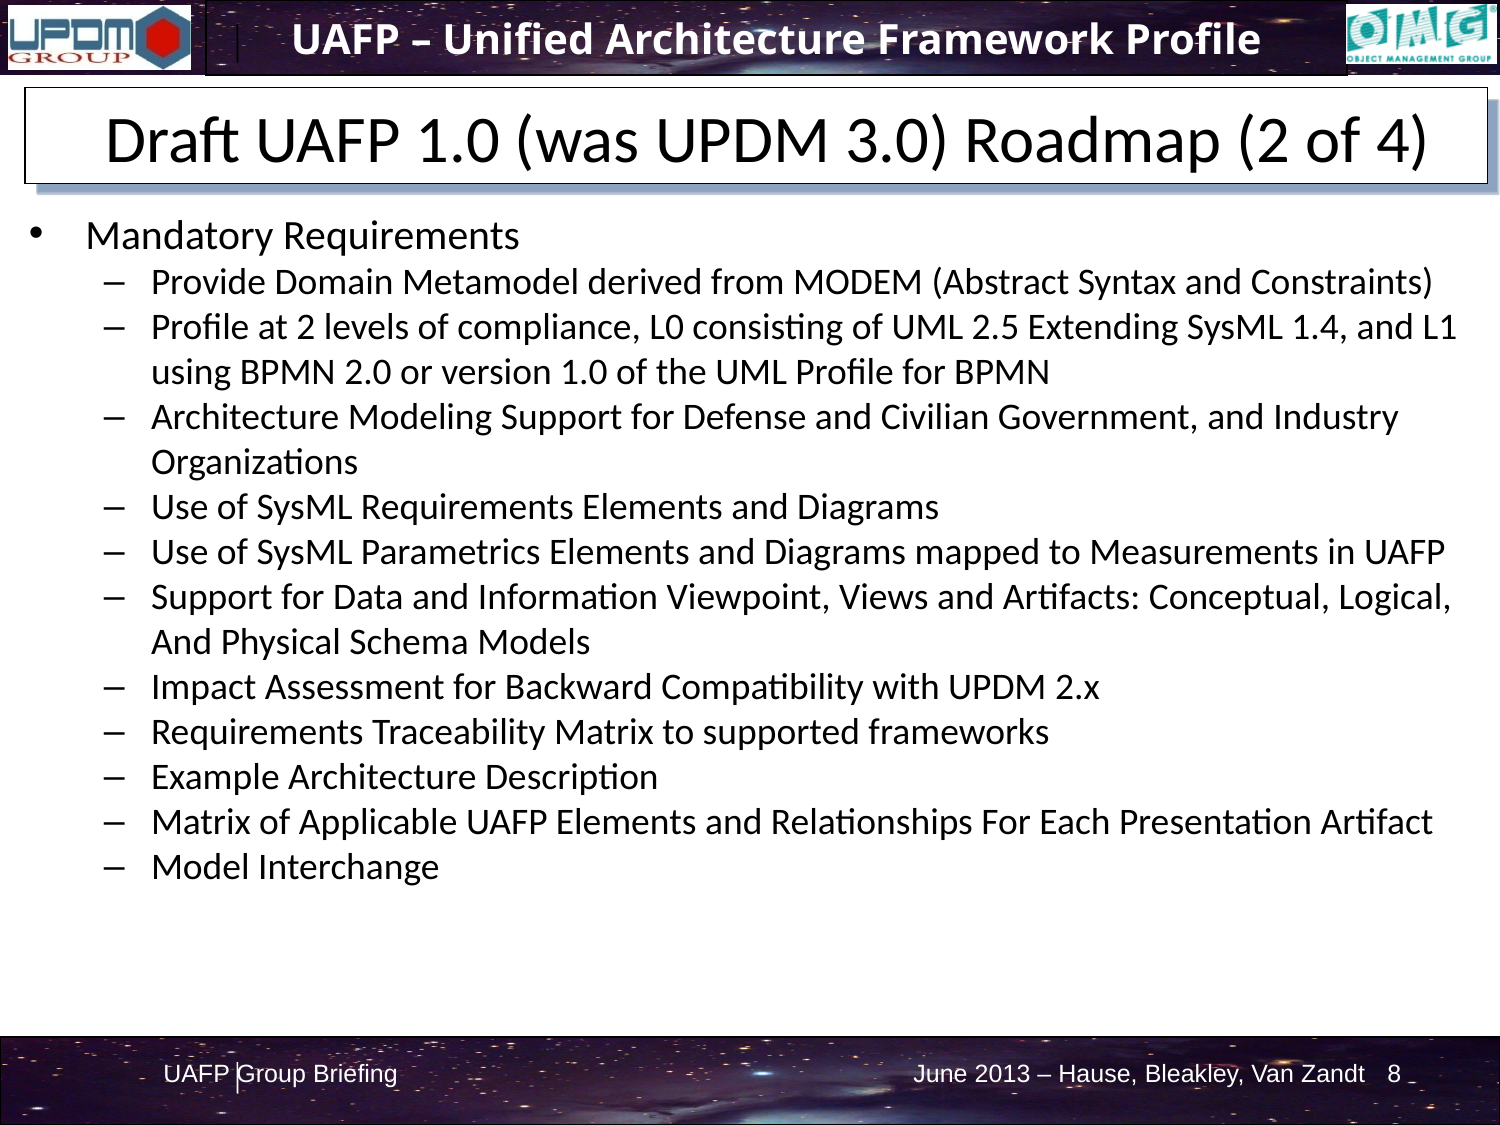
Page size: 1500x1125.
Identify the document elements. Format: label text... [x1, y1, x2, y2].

text_box Draft UAFP 1.0 (was UPDM 3.0) Roadmap (2 of 4) [35, 87, 1500, 184]
picture [0, 0, 205, 75]
list Mandatory Requirements Provide Domain Metamodel derived from MODEM (Abstract Syntax and Constraints) Profile at 2 levels of compliance, L0 consisting of UML 2.5 Extending SysML 1.4, and L1 using BPMN 2.0 or version 1.0 of the UML Profile for BPMN Architecture Modeling Support for Defense and Civilian Government, and Industry Organizations Use of SysML Requirements Elements and Diagrams Use of SysML Parametrics Elements and Diagrams mapped to Measurements in UAFP Support for Data and Information Viewpoint, Views and Artifacts: Conceptual, Logical, And Physical Schema Models Impact Assessment for Backward Compatibility with UPDM 2.x Requirements Traceability Matrix to supported frameworks Example Architecture Description Matrix of Applicable UAFP Elements and Relationships For Each Presentation Artifact Model Interchange [14, 200, 1480, 1013]
picture [207, 0, 1500, 75]
picture [1, 1038, 1499, 1124]
